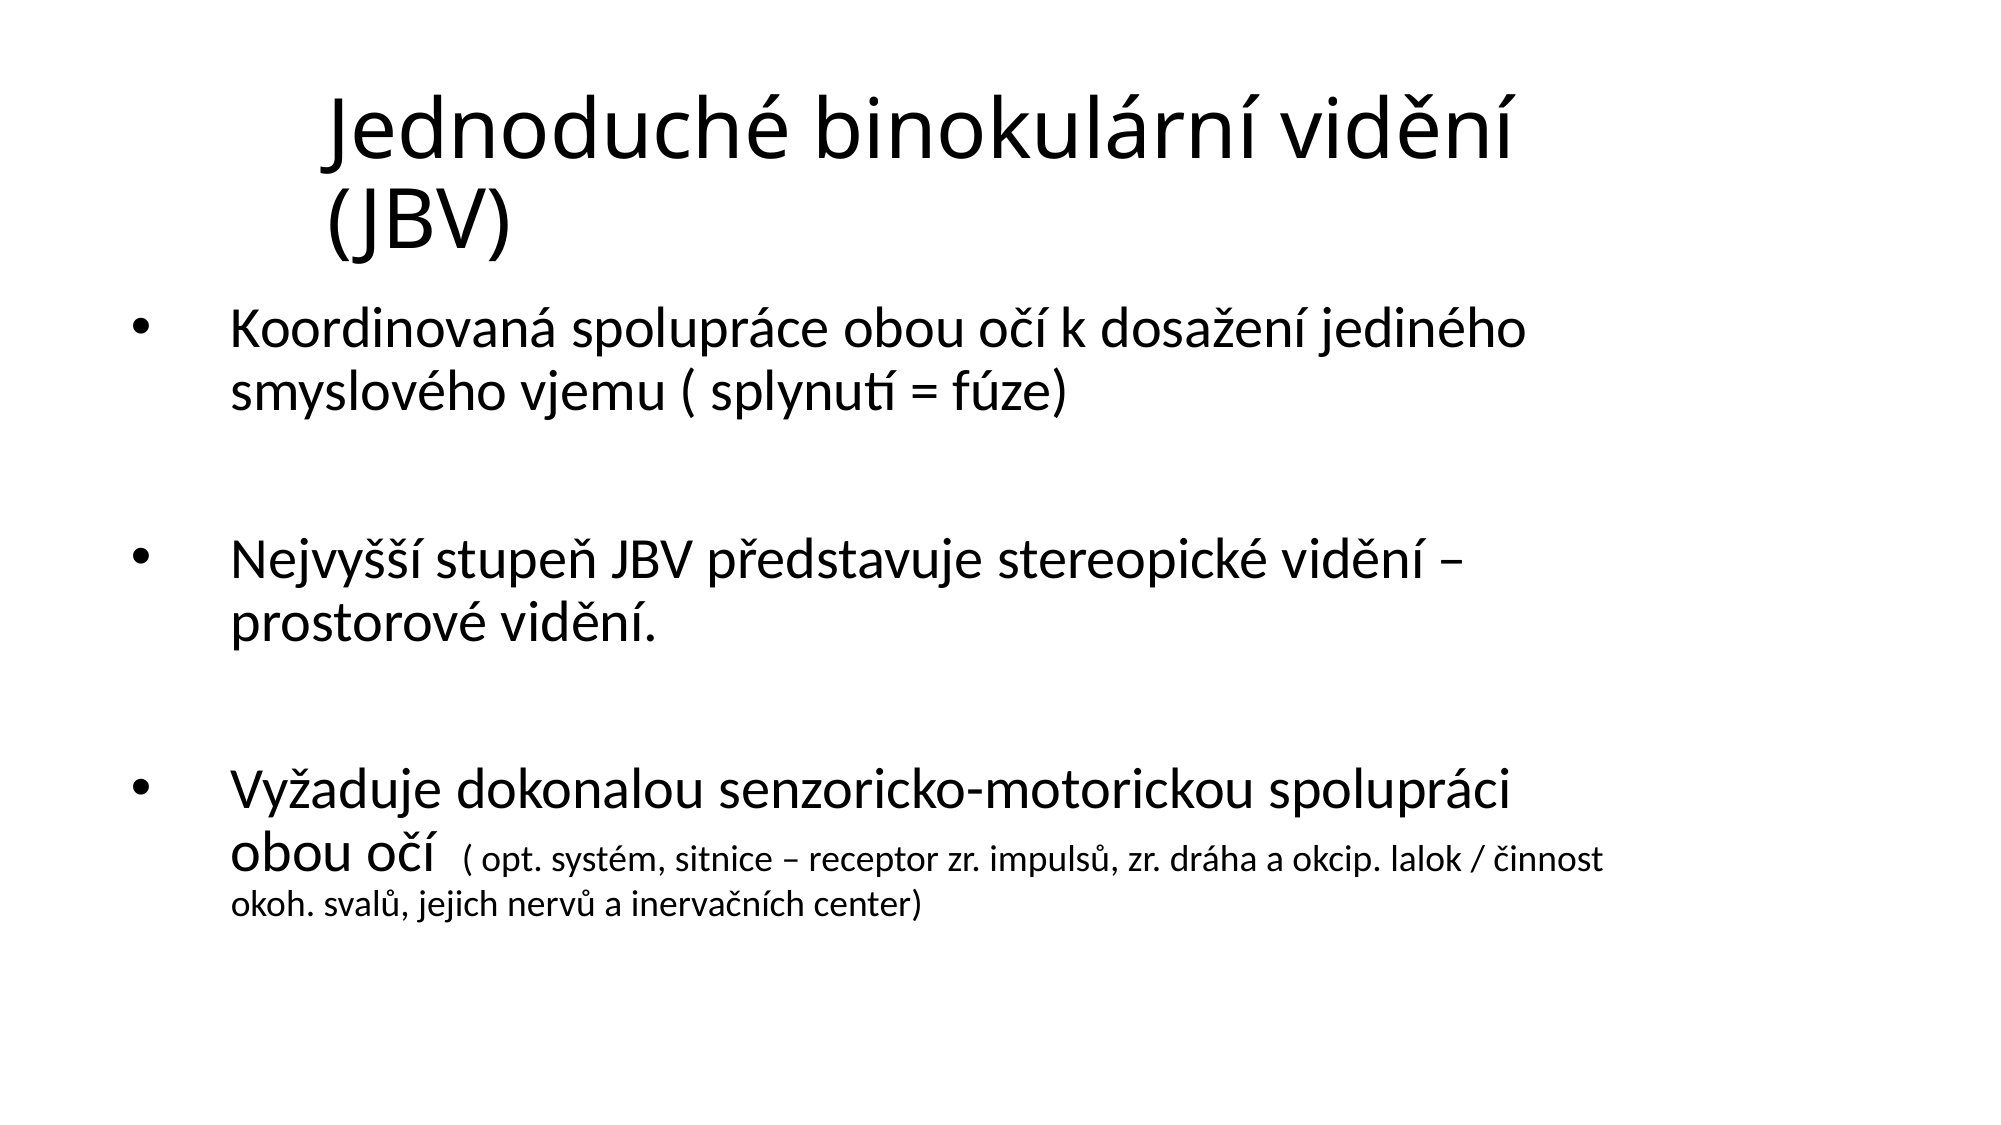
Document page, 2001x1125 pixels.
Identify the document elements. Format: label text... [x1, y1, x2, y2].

title Jednoduché binokulární vidění (JBV) [312, 62, 1700, 290]
list Koordinovaná spolupráce obou očí k dosažení jediného smyslového vjemu ( splynutí = fúze) Nejvyšší stupeň JBV představuje stereopické vidění – prostorové vidění. Vyžaduje dokonalou senzoricko-motorickou spolupráci obou očí ( opt. systém, sitnice – receptor zr. impulsů, zr. dráha a okcip. lalok / činnost okoh. svalů, jejich nervů a inervačních center) [115, 289, 1638, 1050]
